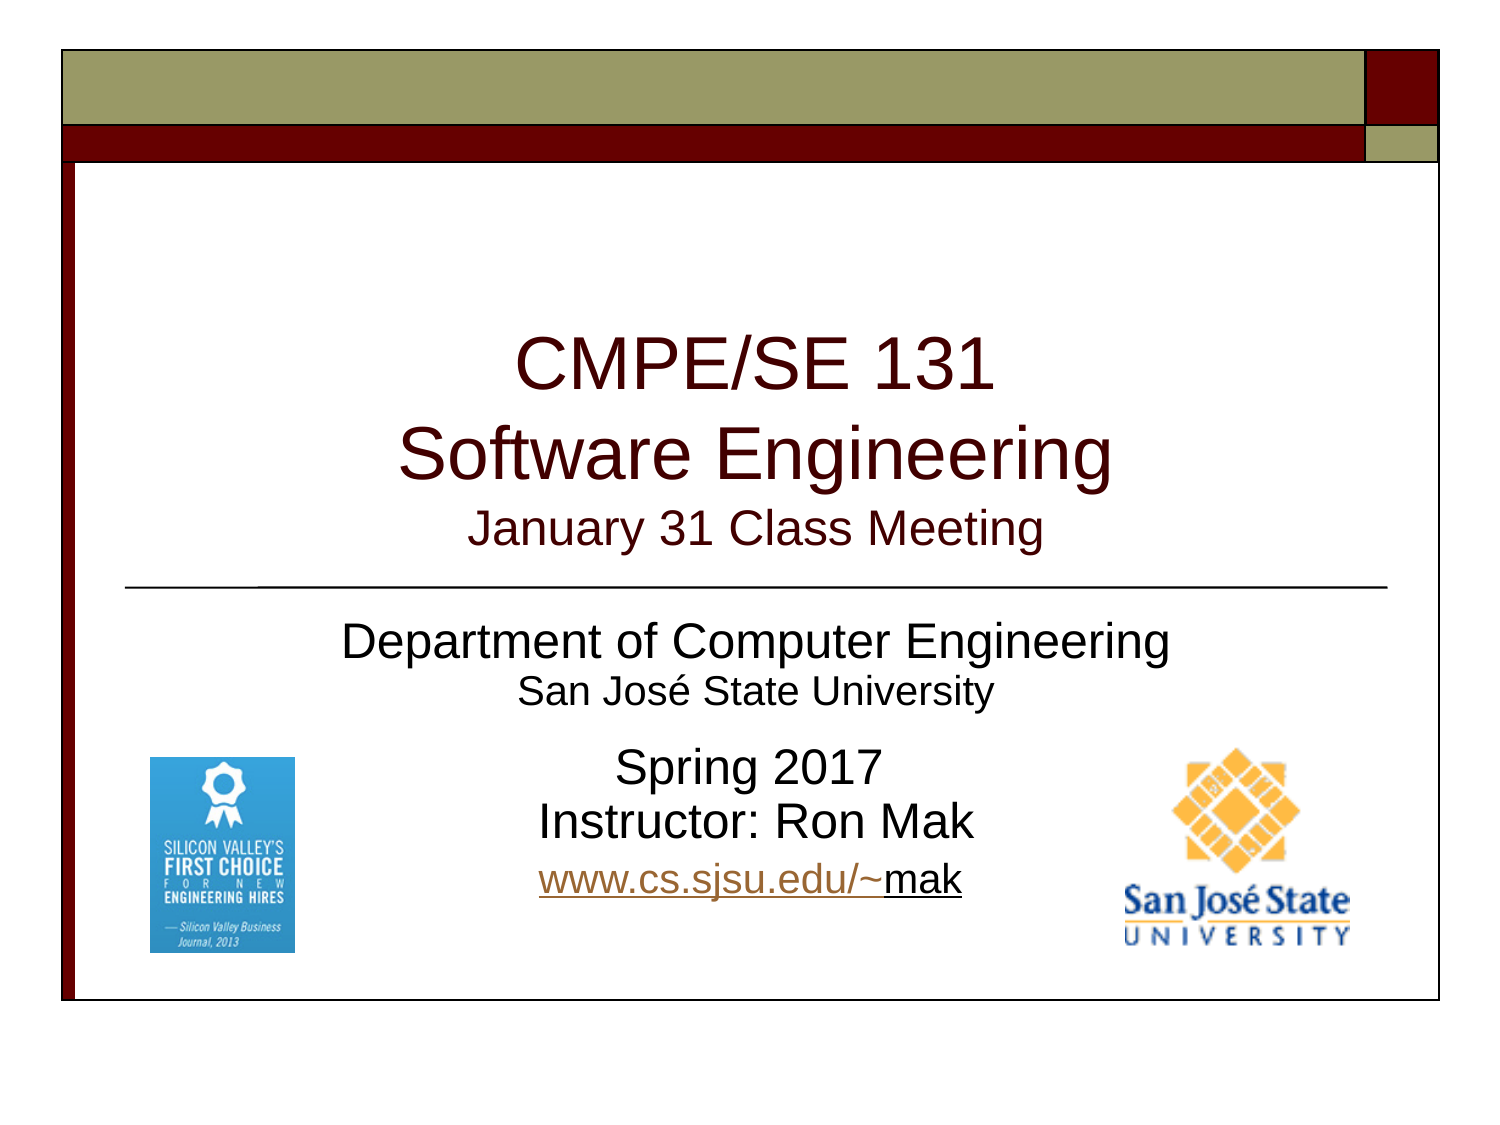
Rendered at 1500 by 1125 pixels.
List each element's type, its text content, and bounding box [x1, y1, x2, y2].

subtitle Department of Computer Engineering San José State University Spring 2017 Instructor: Ron Mak www.cs.sjsu.edu/~mak [125, 607, 1388, 998]
title CMPE/SE 131 Software Engineering January 31 Class Meeting [125, 224, 1388, 563]
picture [1124, 742, 1351, 955]
picture [149, 757, 295, 953]
